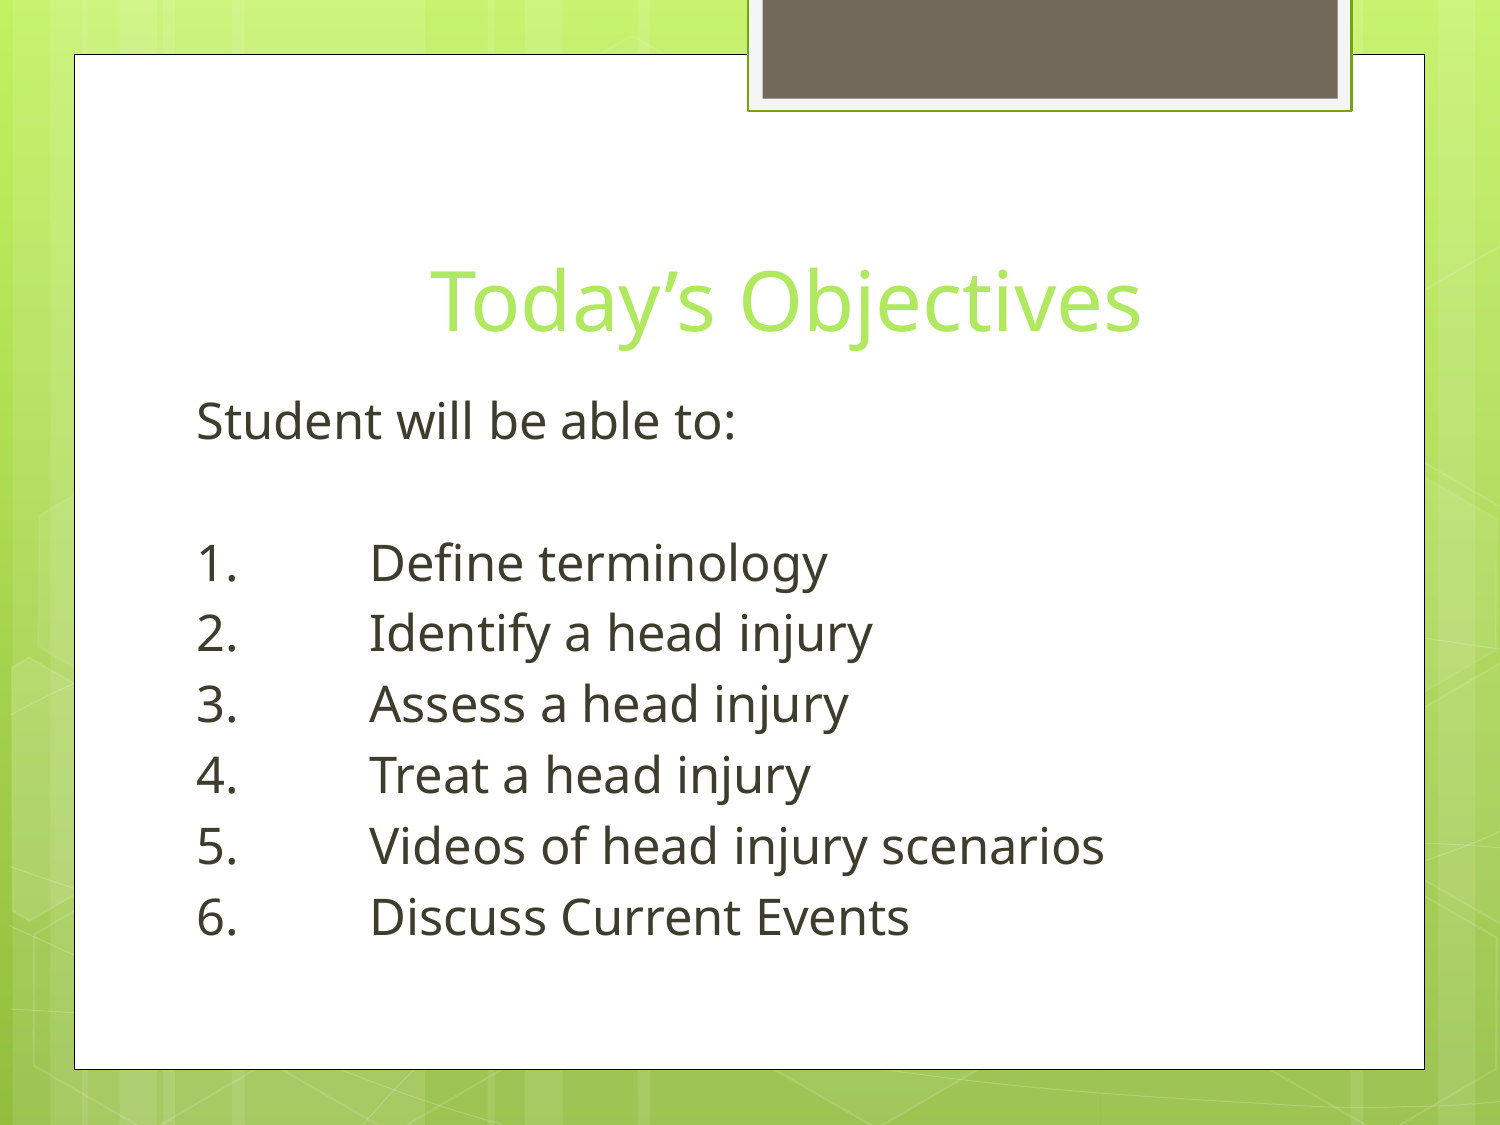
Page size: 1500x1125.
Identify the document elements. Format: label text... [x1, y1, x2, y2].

list Student will be able to: 1. Define terminology 2. Identify a head injury 3. Assess a head injury 4. Treat a head injury 5. Videos of head injury scenarios 6. Discuss Current Events [171, 381, 1283, 957]
title Today’s Objectives [171, 168, 1324, 357]
